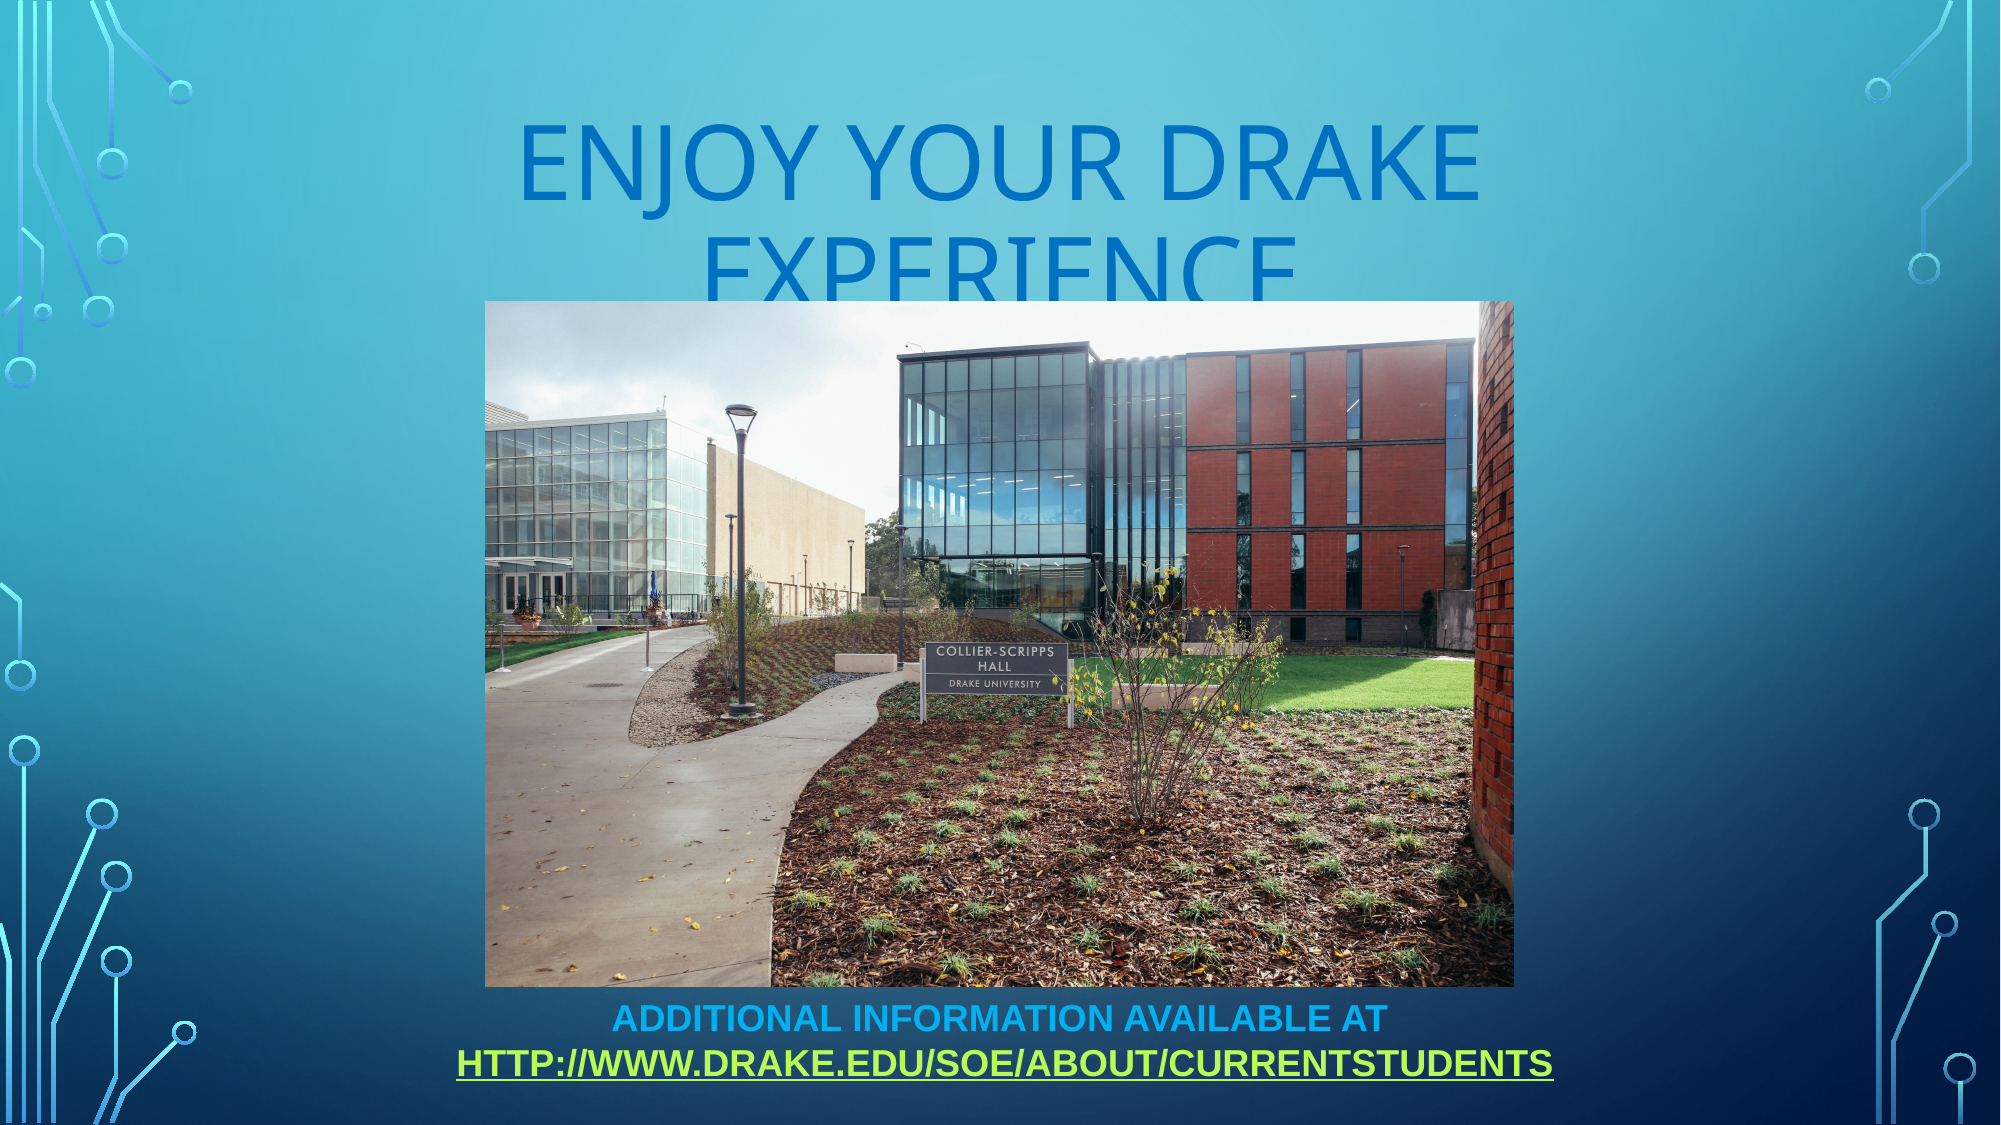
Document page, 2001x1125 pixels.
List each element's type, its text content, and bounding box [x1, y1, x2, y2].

title Enjoy your drake experience [187, 101, 1813, 344]
text_box [1515, 676, 2000, 684]
picture [485, 300, 1515, 988]
text_box Additional information available at http://www.drake.edu/soe/about/currentstudents [0, 986, 2000, 1092]
